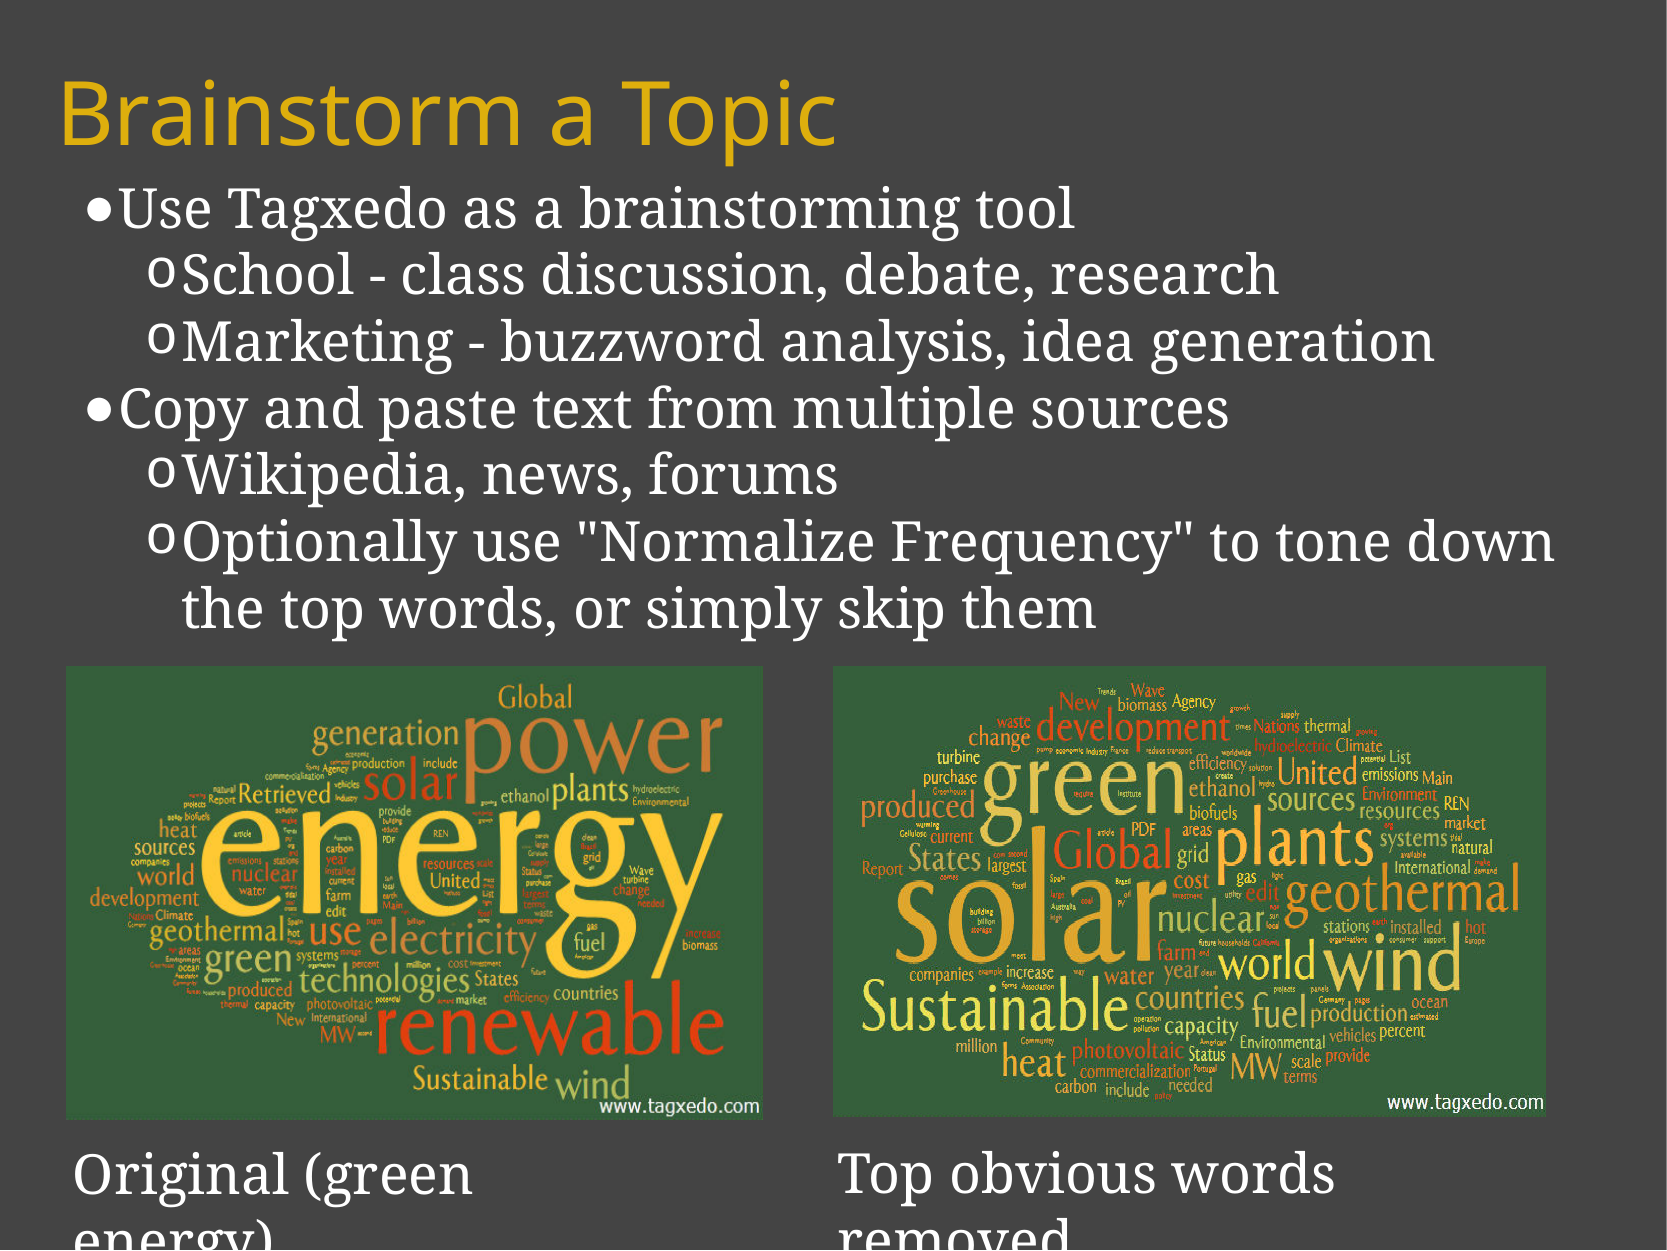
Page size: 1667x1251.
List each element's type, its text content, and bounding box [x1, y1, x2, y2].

text_box Original (green energy) [66, 1133, 684, 1236]
picture [0, 0, 1667, 1250]
text_box Top obvious words removed [831, 1131, 1563, 1216]
list Use Tagxedo as a brainstorming tool School - class discussion, debate, research Marketing - buzzword analysis, idea generation Copy and paste text from multiple sources Wikipedia, news, forums Optionally use "Normalize Frequency" to tone down the top words, or simply skip them [50, 166, 1629, 1078]
title Brainstorm a Topic [50, 50, 1630, 213]
